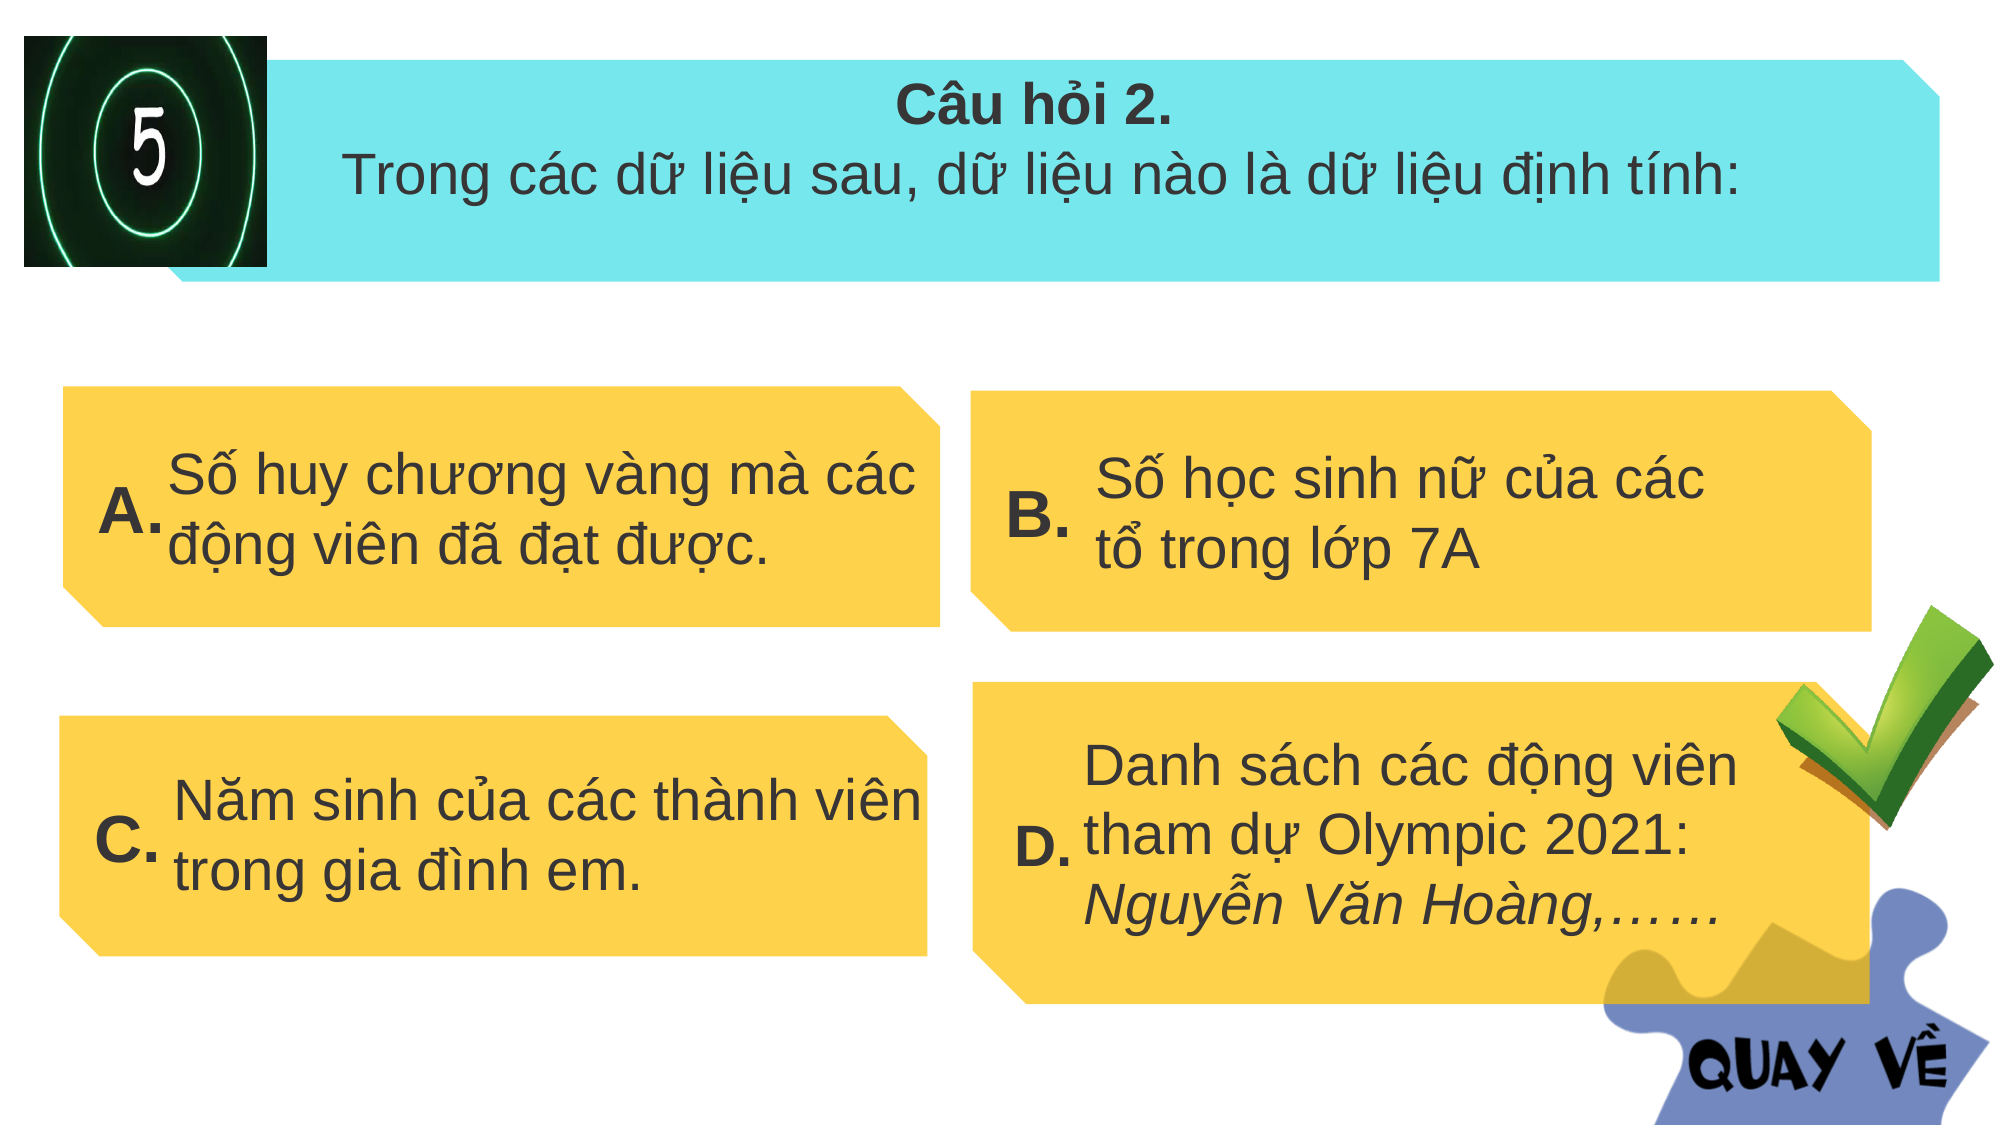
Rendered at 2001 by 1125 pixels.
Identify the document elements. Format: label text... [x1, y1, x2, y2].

text_box D. [970, 679, 1771, 1007]
text_box Câu hỏi 2. Trong các dữ liệu sau, dữ liệu nào là dữ liệu định tính: [173, 57, 1942, 284]
text_box Danh sách các động viên tham dự Olympic 2021: Nguyễn Văn Hoàng,…… [1069, 719, 1899, 944]
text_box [23, 35, 269, 268]
text_box B. [968, 388, 1874, 634]
text_box Năm sinh của các thành viên trong gia đình em. [158, 754, 990, 910]
text_box A. [61, 384, 943, 630]
picture [1599, 883, 1994, 1125]
text_box Số huy chương vàng mà các động viên đã đạt được. [152, 428, 1028, 584]
picture [1776, 605, 1994, 831]
text_box Số học sinh nữ của các tổ trong lớp 7A [1080, 433, 1762, 588]
text_box C. [57, 713, 930, 959]
